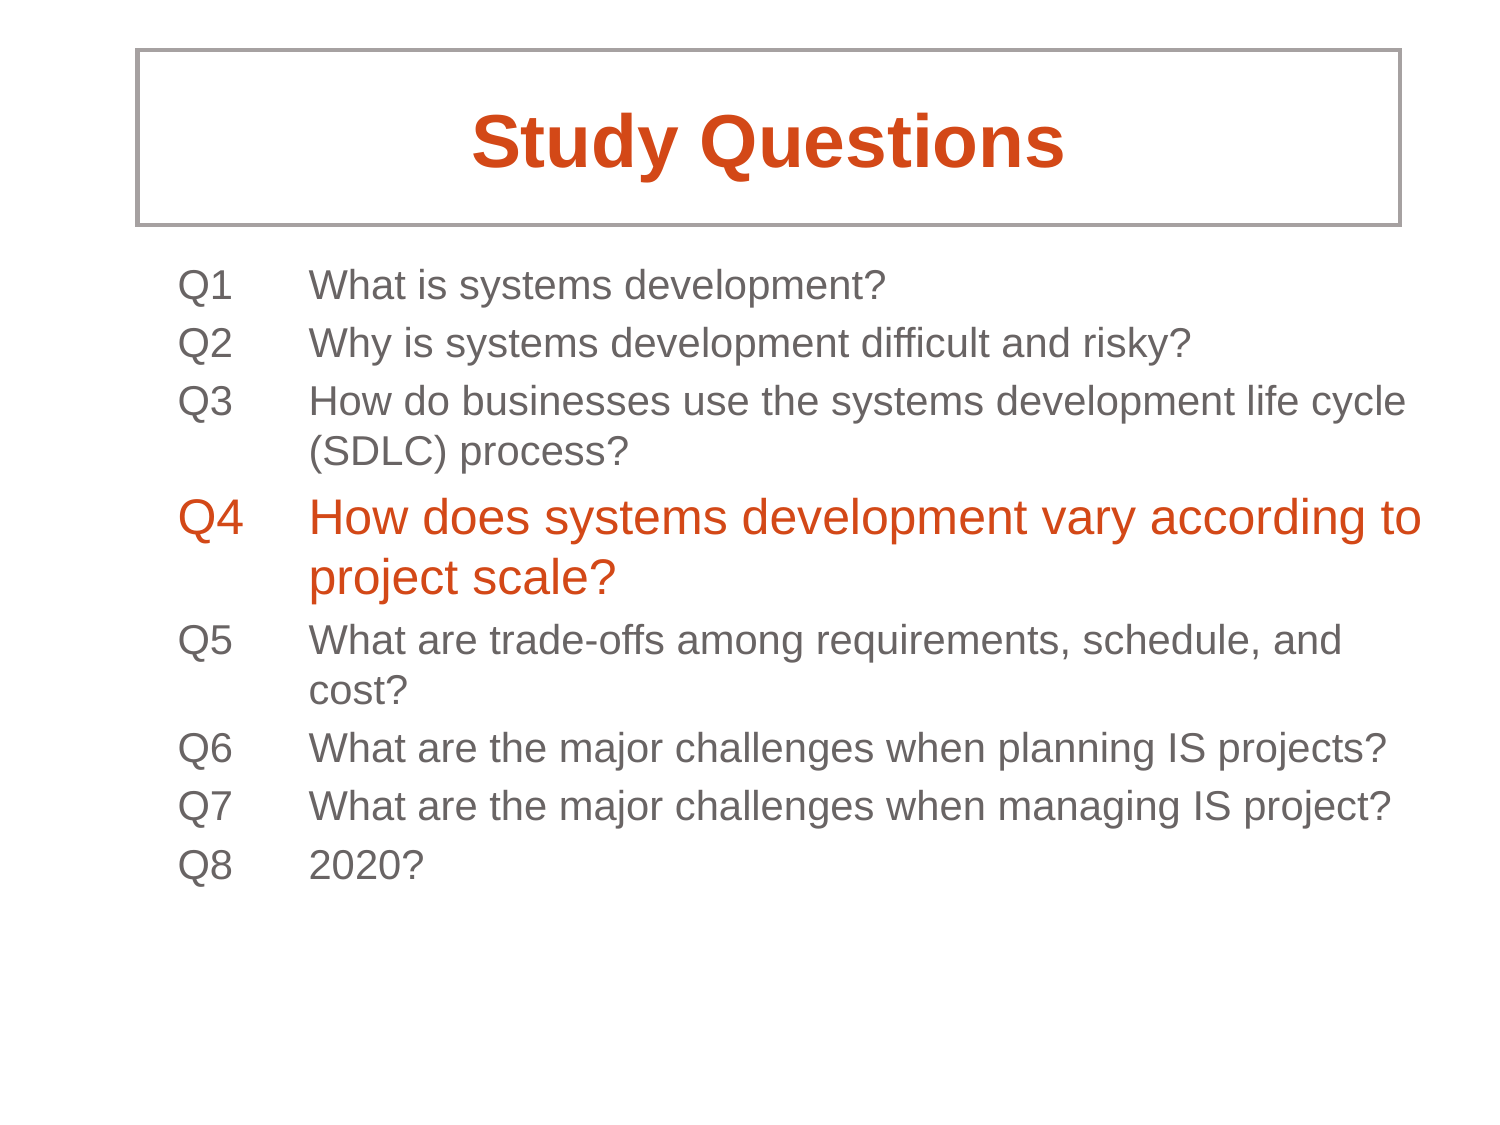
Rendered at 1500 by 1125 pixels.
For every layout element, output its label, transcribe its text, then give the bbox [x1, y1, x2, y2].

list Q1 What is systems development? Q2 Why is systems development difficult and risky? Q3 How do businesses use the systems development life cycle (SDLC) process? Q4 How does systems development vary according to project scale? Q5 What are trade-offs among requirements, schedule, and cost? Q6 What are the major challenges when planning IS projects? Q7 What are the major challenges when managing IS project? Q8 2020? [162, 249, 1451, 988]
title Study Questions [135, 48, 1402, 227]
